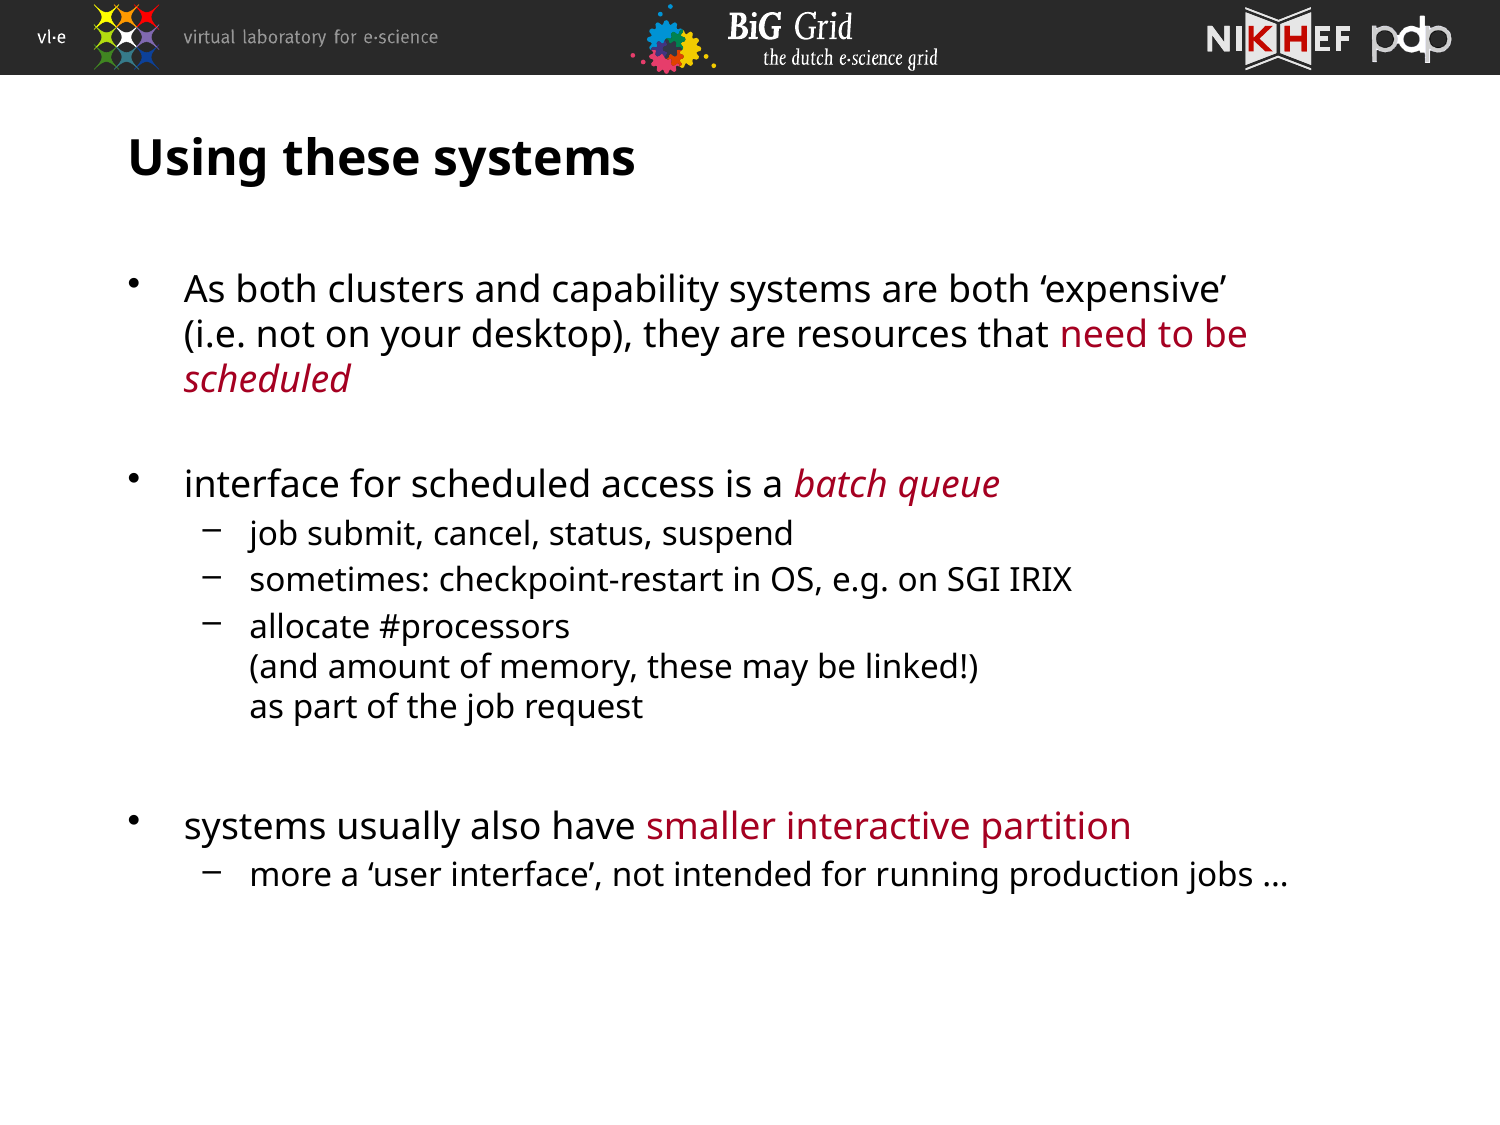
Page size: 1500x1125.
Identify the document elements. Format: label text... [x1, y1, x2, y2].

picture [1370, 14, 1453, 63]
list As both clusters and capability systems are both ‘expensive’ (i.e. not on your desktop), they are resources that need to be scheduled interface for scheduled access is a batch queue job submit, cancel, status, suspend sometimes: checkpoint-restart in OS, e.g. on SGI IRIX allocate #processors (and amount of memory, these may be linked!) as part of the job request systems usually also have smaller interactive partition more a ‘user interface’, not intended for running production jobs … [112, 257, 1407, 1001]
title Using these systems [112, 99, 1388, 212]
